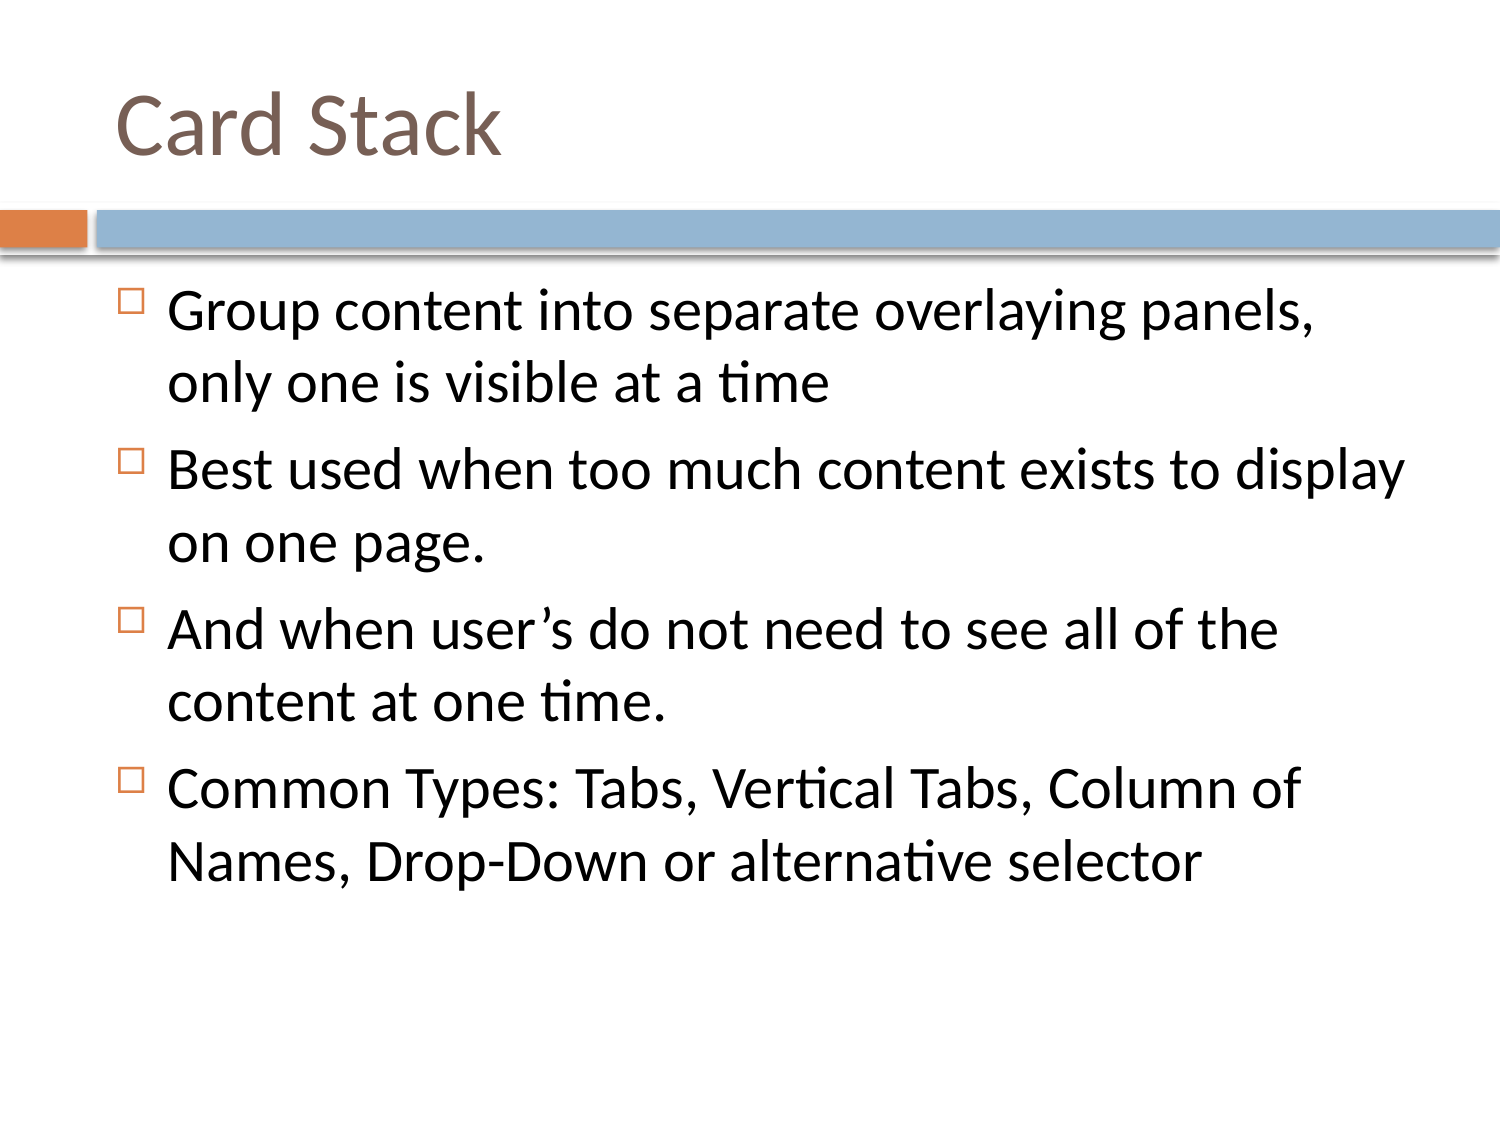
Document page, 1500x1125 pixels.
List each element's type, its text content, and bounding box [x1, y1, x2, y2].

list Group content into separate overlaying panels, only one is visible at a time Best used when too much content exists to display on one page. And when user’s do not need to see all of the content at one time. Common Types: Tabs, Vertical Tabs, Column of Names, Drop-Down or alternative selector [100, 262, 1438, 1000]
title Card Stack [100, 37, 1438, 200]
